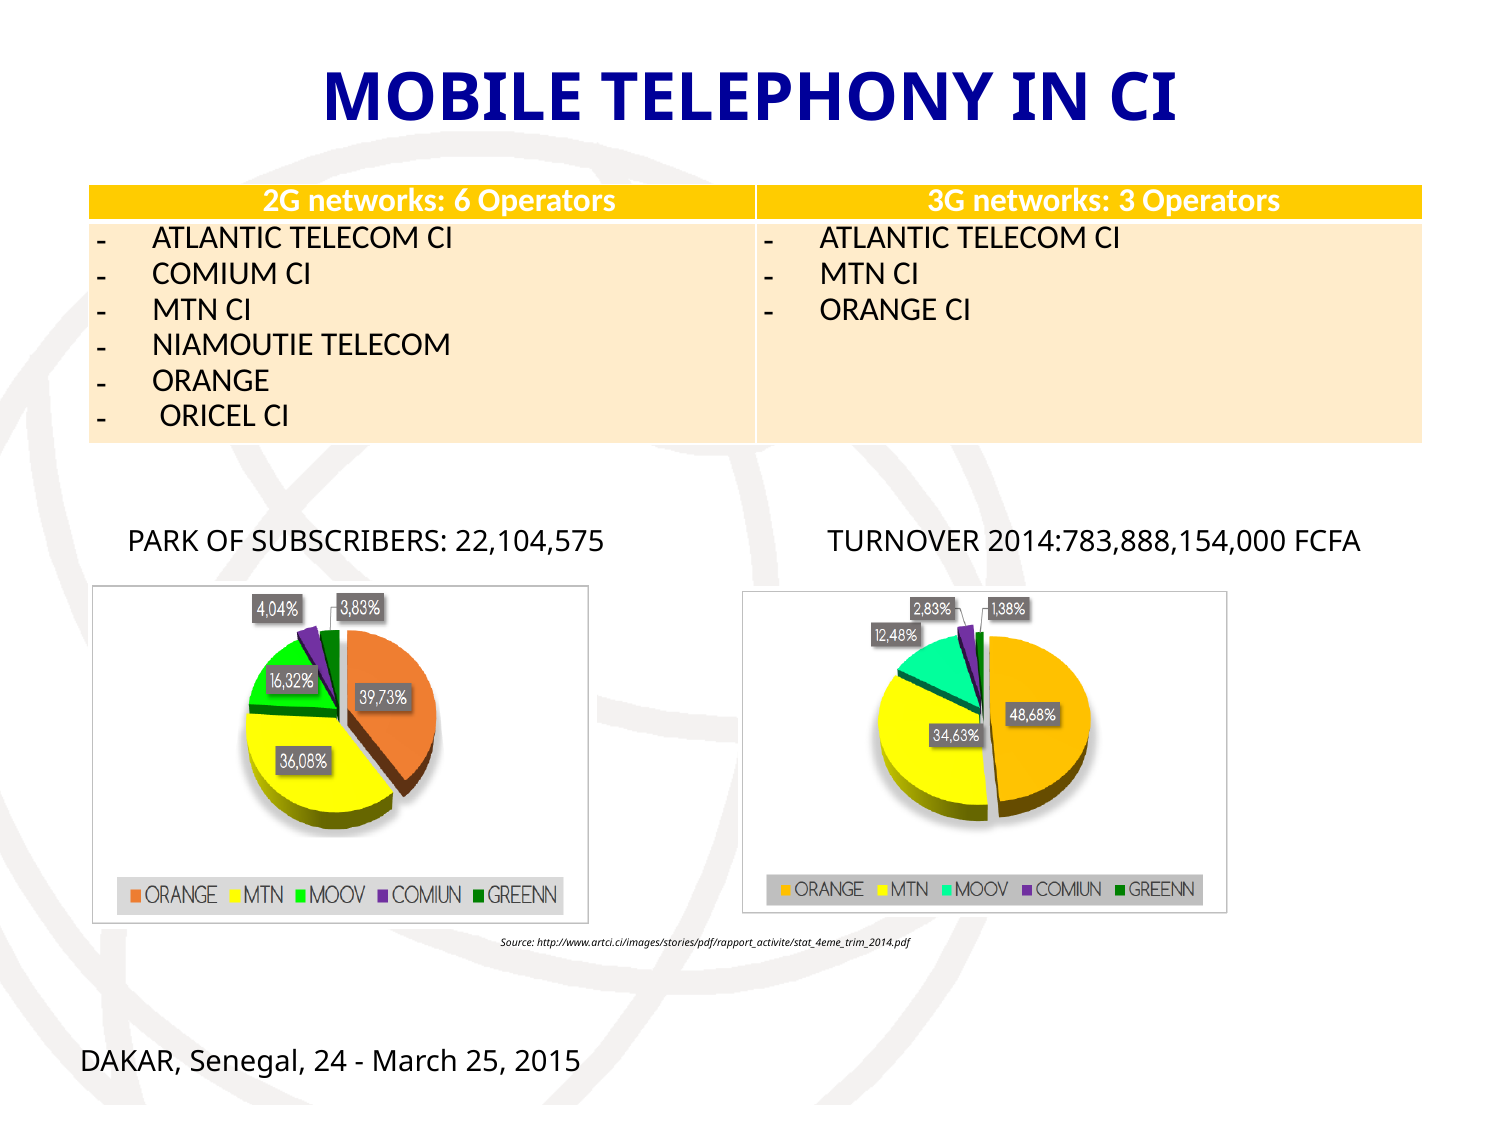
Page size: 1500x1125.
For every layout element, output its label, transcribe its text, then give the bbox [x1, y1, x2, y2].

table_cell ATLANTIC TELECOM CI MTN CI ORANGE CI [757, 224, 1422, 443]
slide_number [64, 1034, 727, 1087]
picture [0, 188, 1234, 1105]
text_box Source: http://www.artci.ci/images/stories/pdf/rapport_activite/stat_4eme_trim_2014.pdf [485, 928, 927, 956]
table_header 2G networks: 6 Operators [89, 185, 755, 219]
text_box TURNOVER 2014:783,888,154,000 FCFA [812, 515, 1377, 565]
text_box PARK OF SUBSCRIBERS: 22,104,575 [112, 514, 621, 565]
table_cell ATLANTIC TELECOM CI COMIUM CI MTN CI NIAMOUTIE TELECOM ORANGE ORICEL CI [89, 224, 755, 443]
table_header 3G networks: 3 Operators [757, 185, 1422, 219]
title MOBILE TELEPHONY IN CI [0, 0, 1500, 188]
